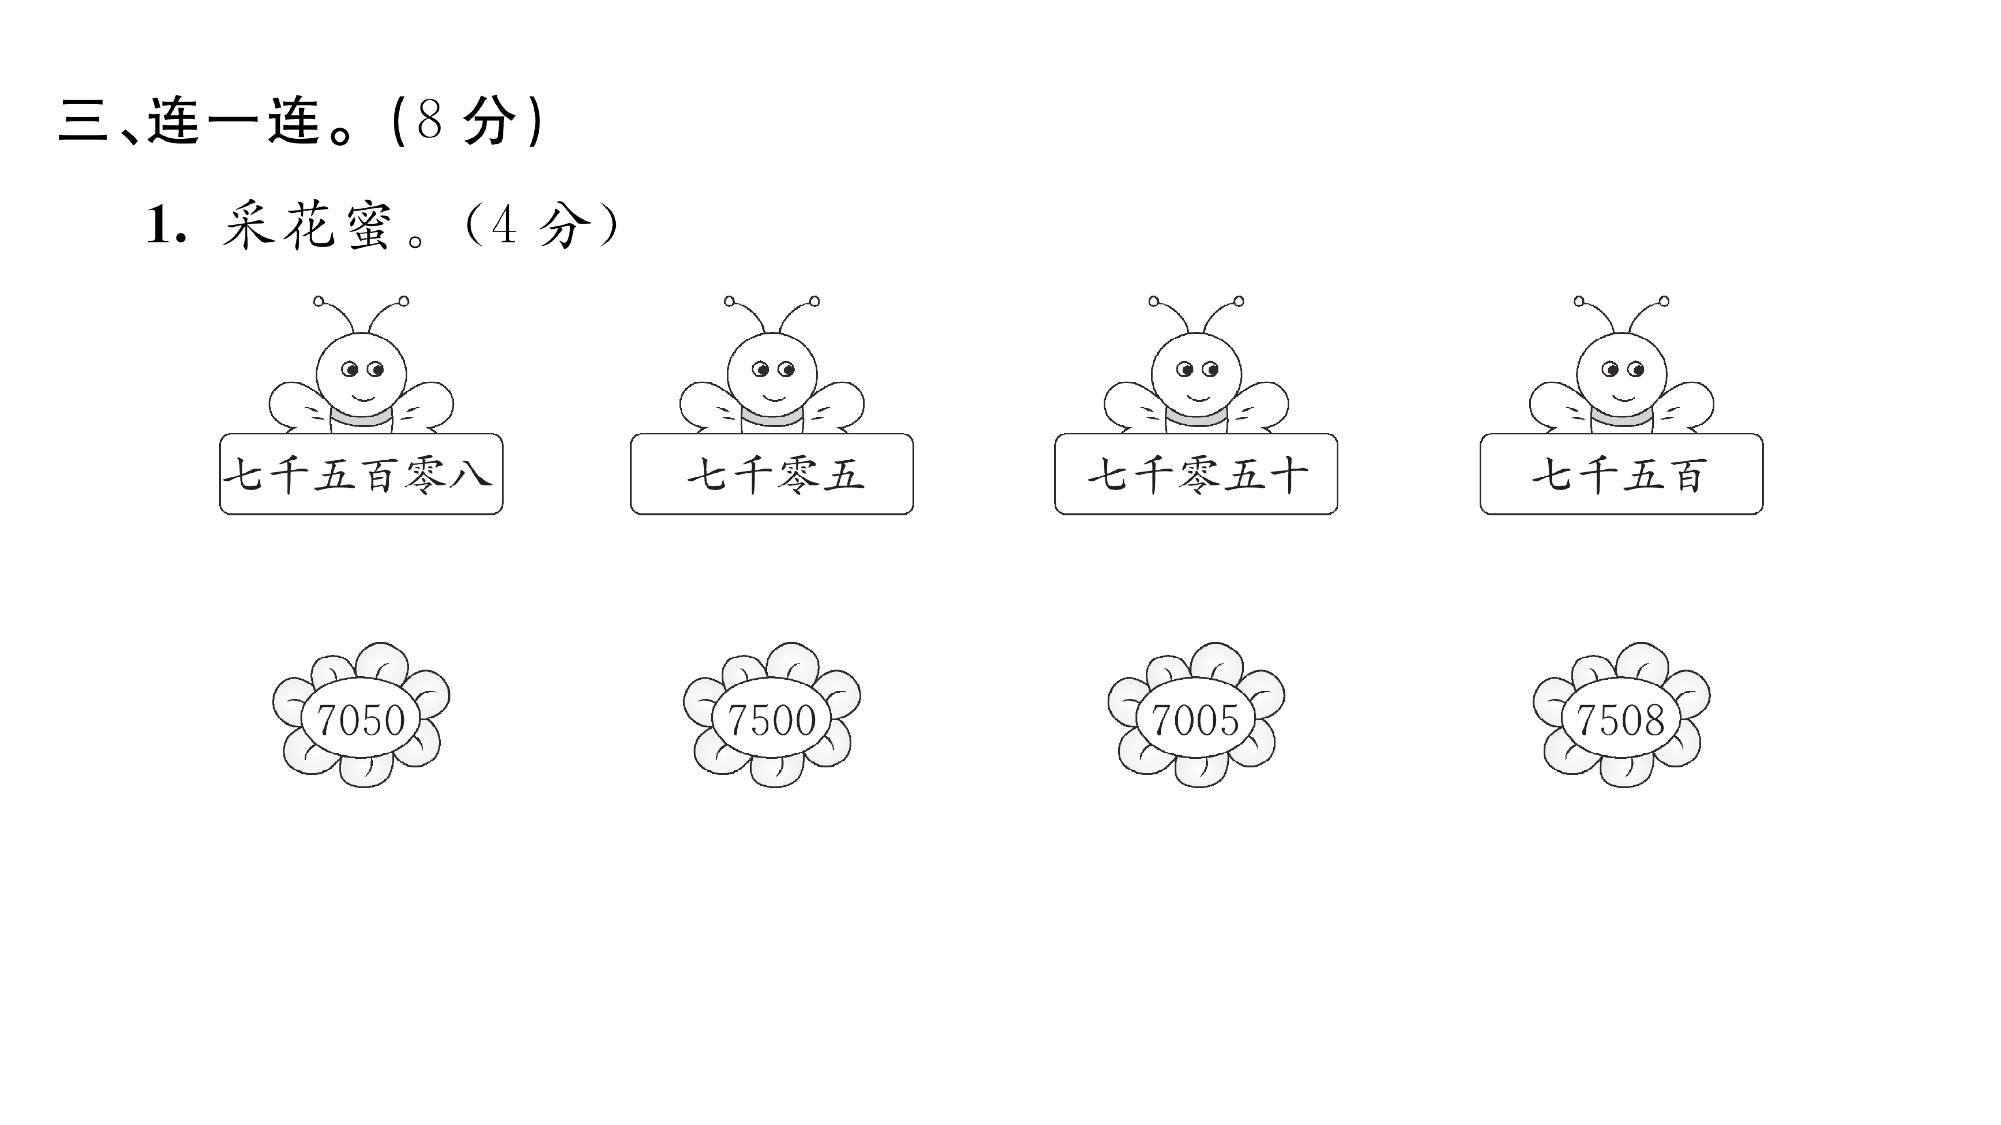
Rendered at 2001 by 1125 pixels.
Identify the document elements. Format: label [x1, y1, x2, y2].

picture [54, 78, 1945, 820]
